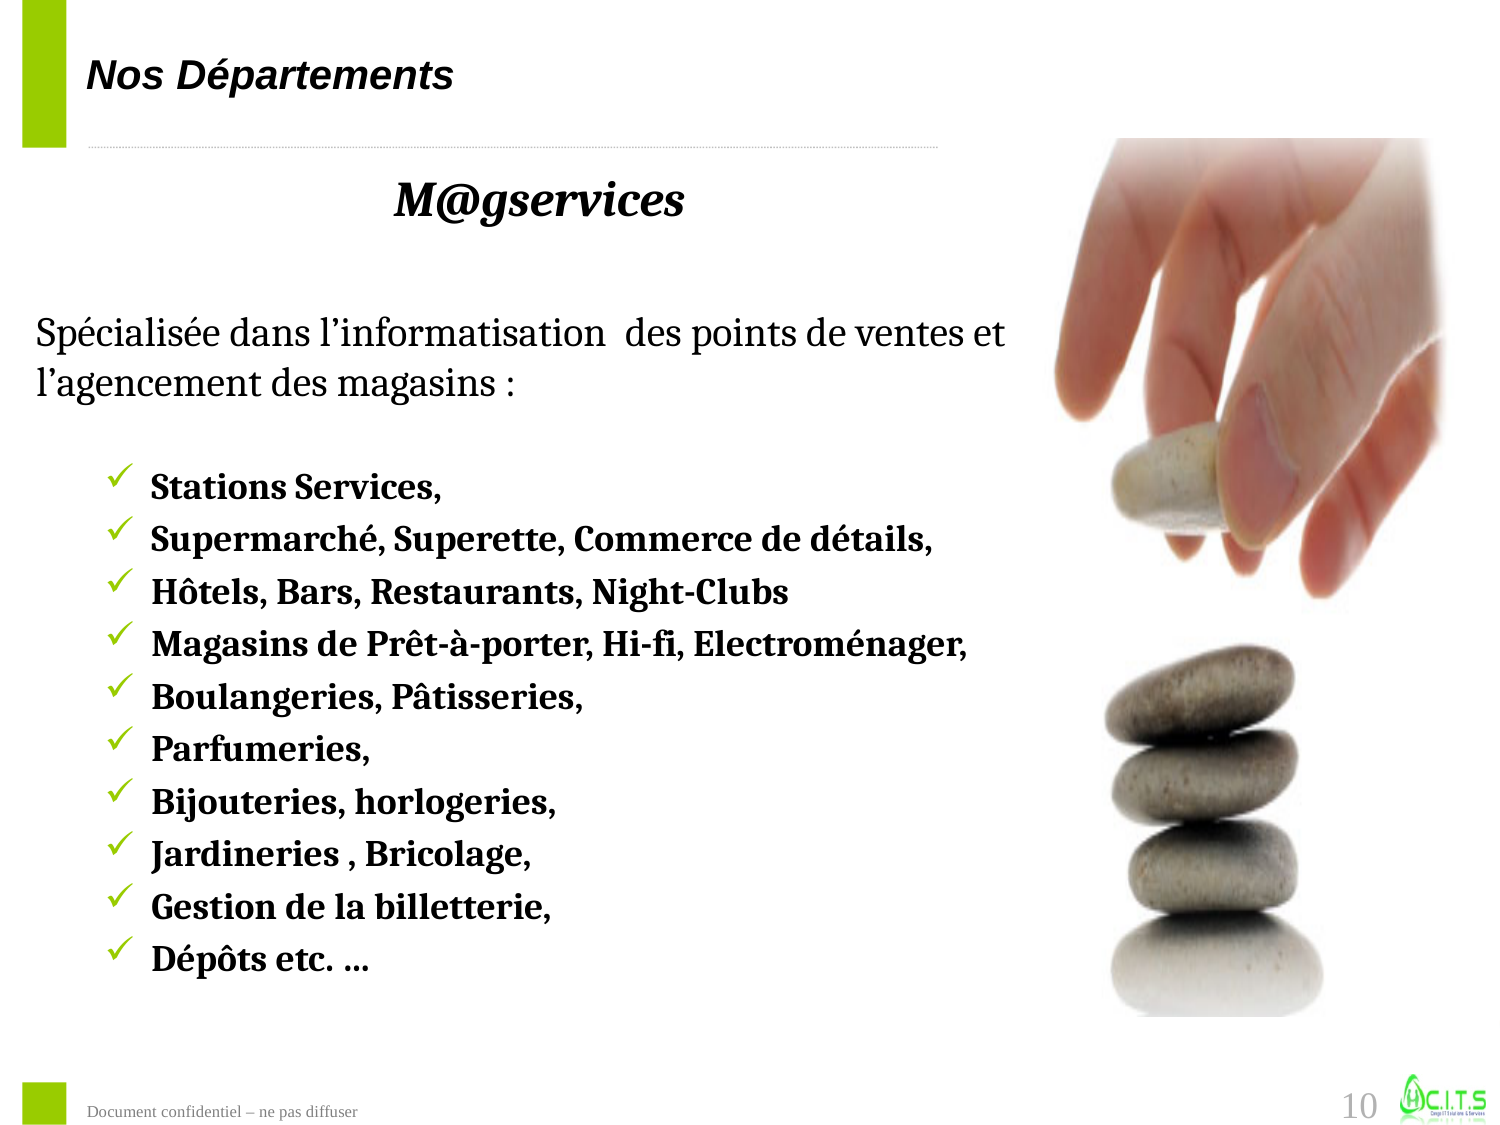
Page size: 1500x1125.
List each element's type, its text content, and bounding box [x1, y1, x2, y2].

list M@gservices Spécialisée dans l’informatisation des points de ventes et l’agencement des magasins : Stations Services, Supermarché, Superette, Commerce de détails, Hôtels, Bars, Restaurants, Night-Clubs Magasins de Prêt-à-porter, Hi-fi, Electroménager, Boulangeries, Pâtisseries, Parfumeries, Bijouteries, horlogeries, Jardineries , Bricolage, Gestion de la billetterie, Dépôts etc. … [6, 158, 1058, 1079]
title Nos Départements [70, 0, 1471, 147]
picture [1400, 1074, 1486, 1125]
